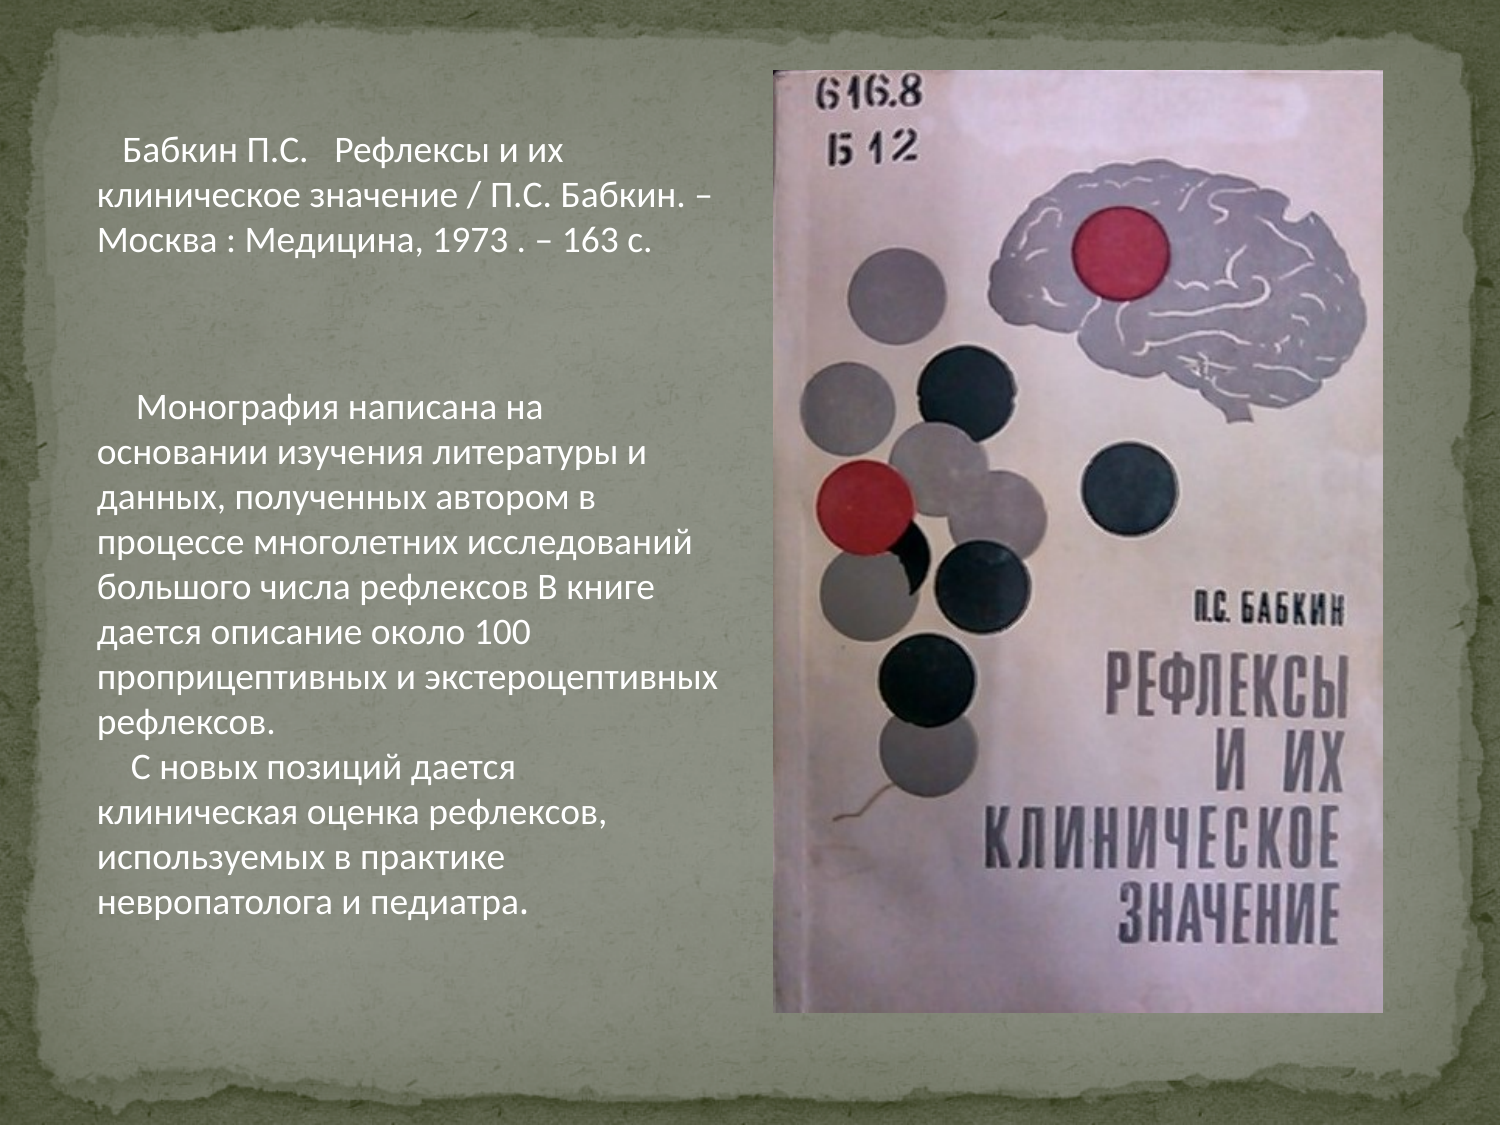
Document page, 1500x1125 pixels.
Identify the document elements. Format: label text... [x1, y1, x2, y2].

picture [773, 70, 1384, 1014]
text_box Монография написана на основании изучения литературы и данных, полученных автором в процессе многолетних исследований большого числа рефлексов В книге дается описание около 100 проприцептивных и экстероцептивных рефлексов. С новых позиций дается клиническая оценка рефлексов, используемых в практике невропатолога и педиатра. [82, 374, 739, 930]
text_box Бабкин П.С. Рефлексы и их клиническое значение / П.С. Бабкин. – Москва : Медицина, 1973 . – 163 с. [82, 117, 750, 267]
